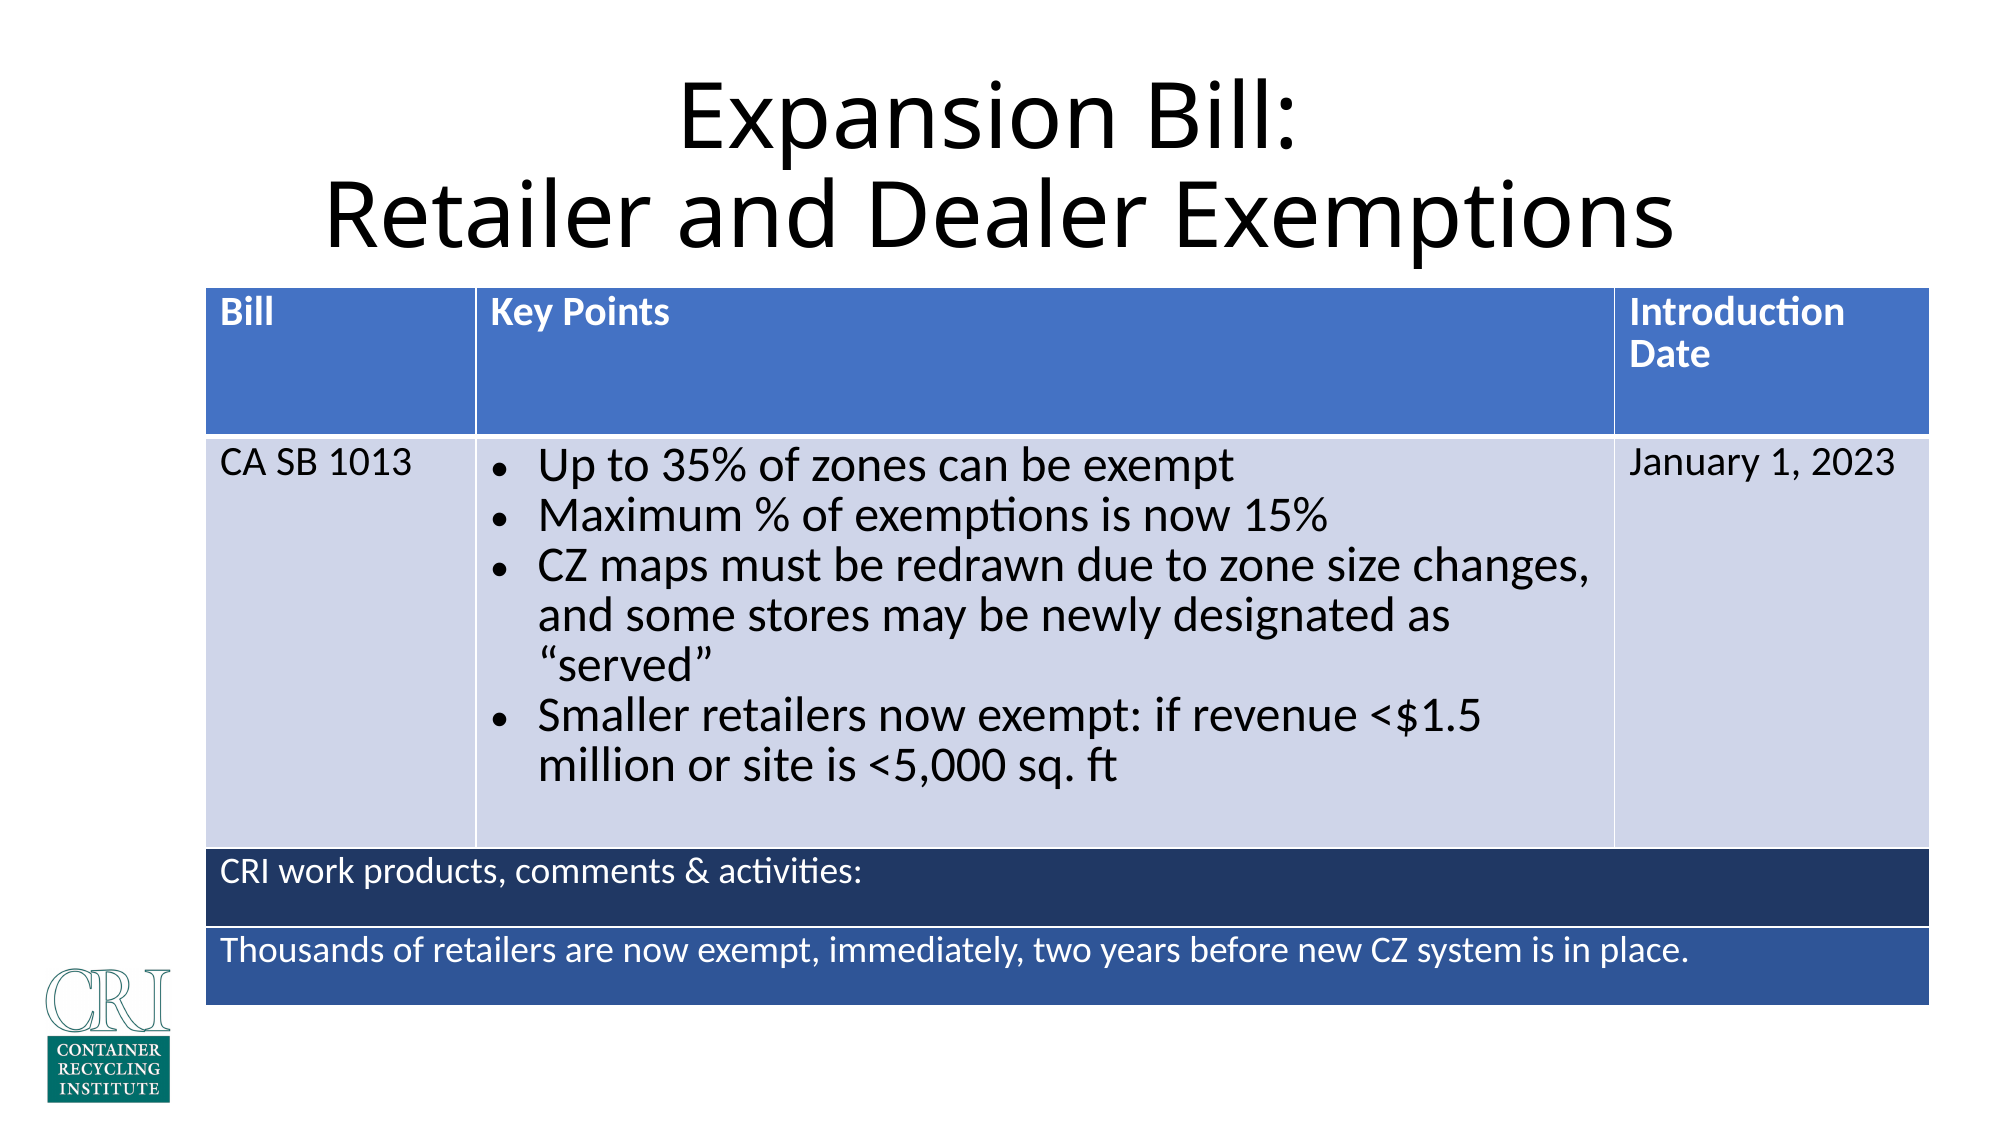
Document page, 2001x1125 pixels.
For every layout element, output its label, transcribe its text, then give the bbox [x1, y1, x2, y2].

table_cell CA SB 1013 [206, 439, 475, 847]
table_cell January 1, 2023 [1615, 439, 1929, 847]
picture [45, 968, 172, 1103]
table_cell Up to 35% of zones can be exempt Maximum % of exemptions is now 15% CZ maps must be redrawn due to zone size changes, and some stores may be newly designated as “served” Smaller retailers now exempt: if revenue <$1.5 million or site is <5,000 sq. ft [477, 439, 1614, 847]
table_header Key Points [477, 288, 1614, 434]
table_cell CRI work products, comments & activities: [206, 849, 1929, 926]
title Expansion Bill: Retailer and Dealer Exemptions [137, 59, 1863, 278]
table_header Bill [206, 288, 475, 434]
table_cell Thousands of retailers are now exempt, immediately, two years before new CZ system is in place. [206, 928, 1929, 1005]
table_header Introduction Date [1615, 288, 1929, 434]
